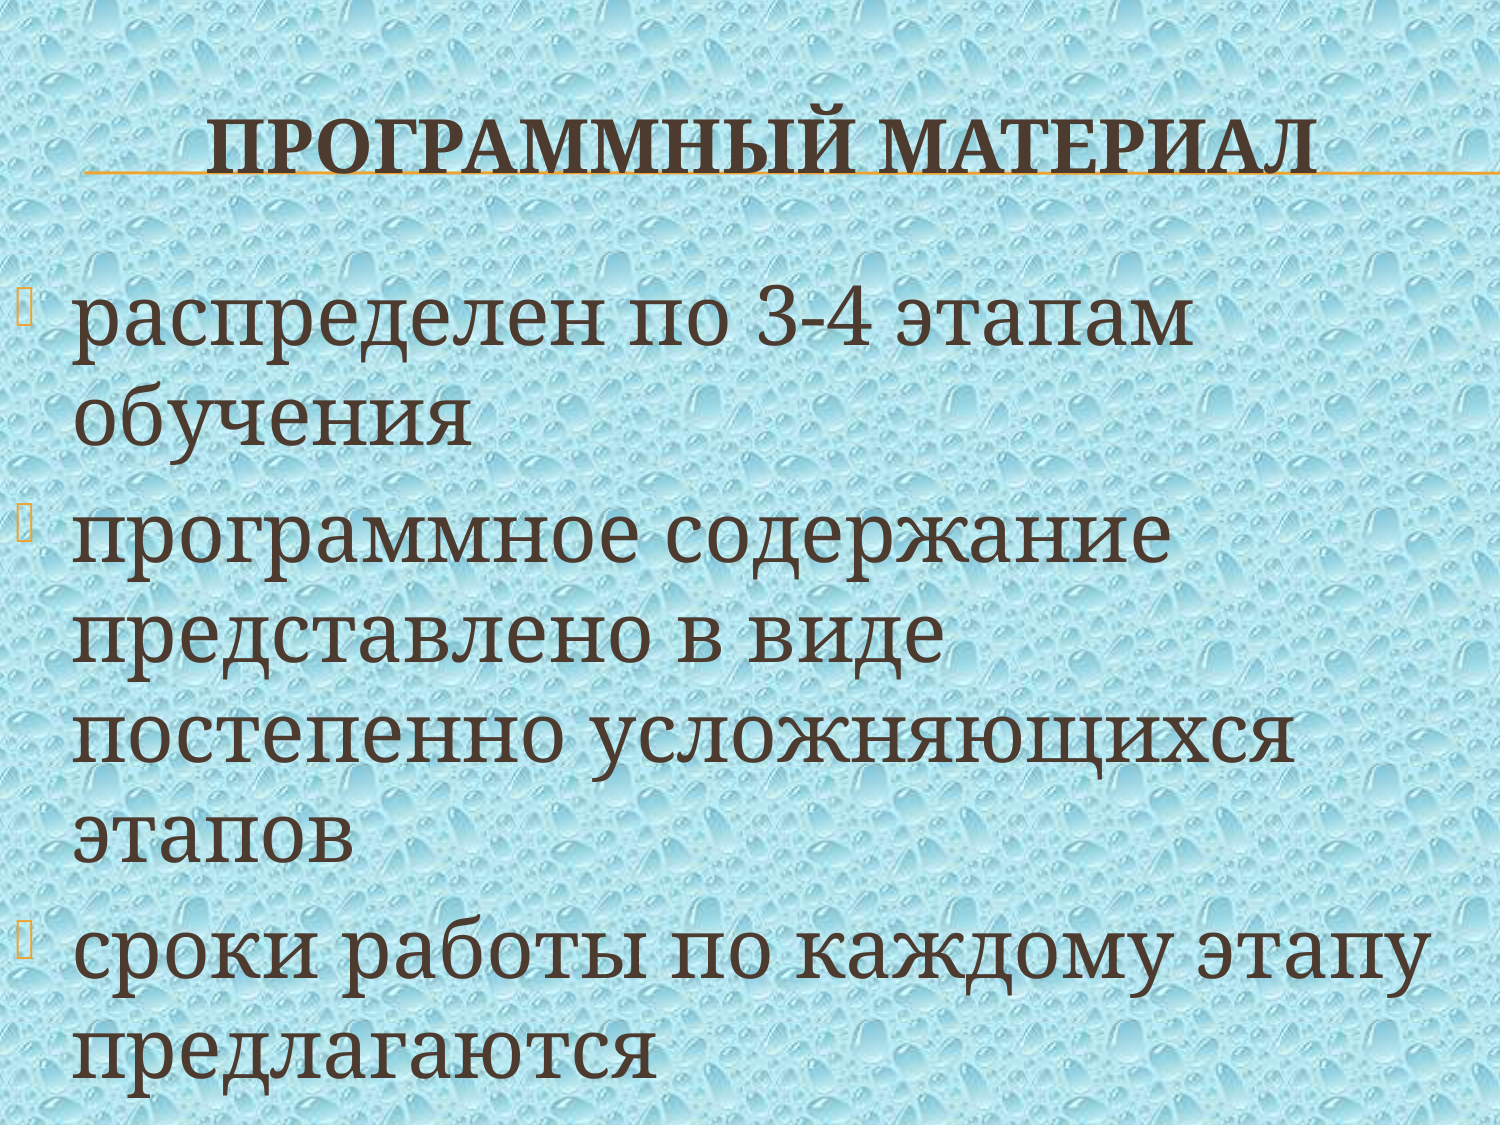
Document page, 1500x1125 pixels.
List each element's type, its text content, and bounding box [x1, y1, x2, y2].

list распределен по 3-4 этапам обучения программное содержание представлено в виде постепенно усложняющихся этапов сроки работы по каждому этапу предлагаются ориентировочные [0, 254, 1475, 998]
picture [0, 0, 1500, 1125]
title Программный материал [50, 75, 1475, 213]
